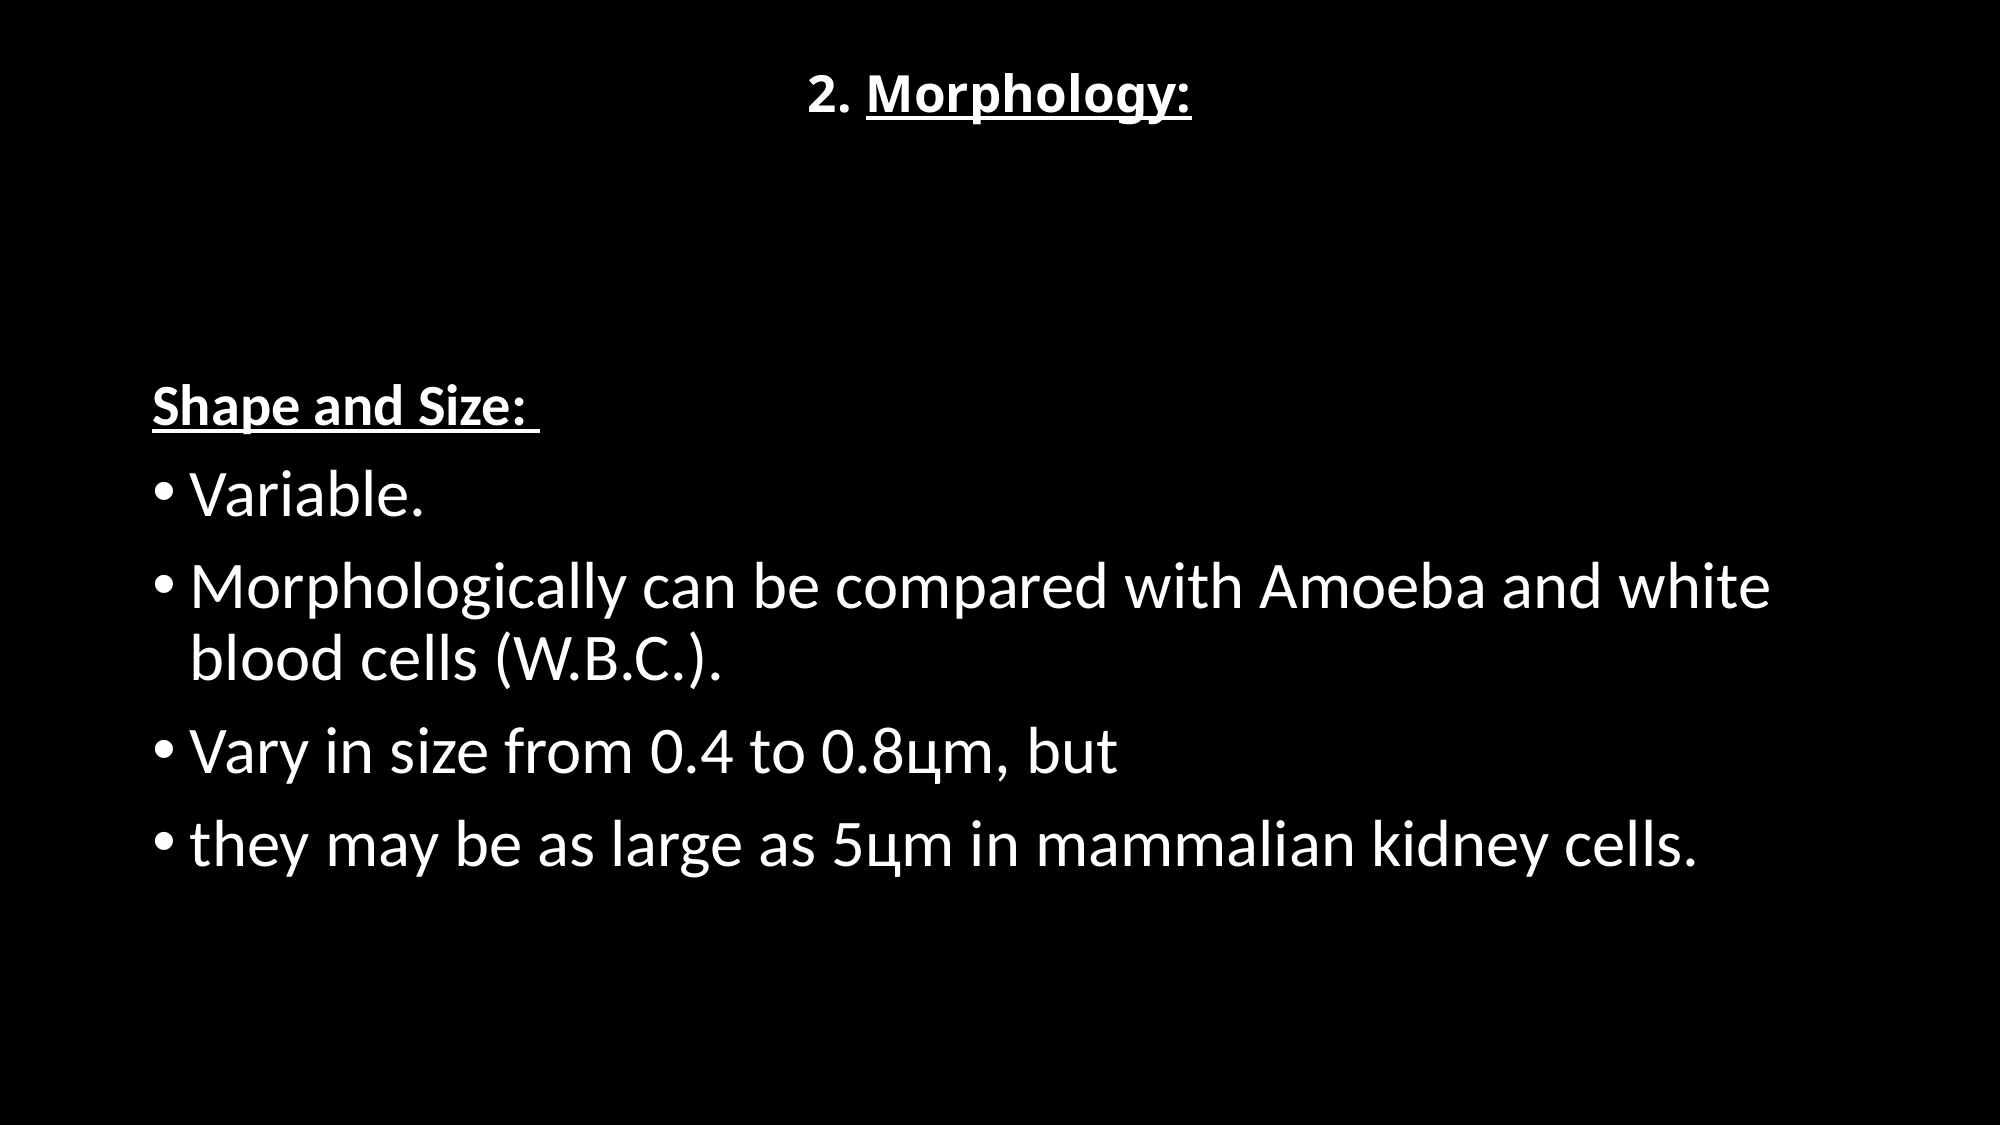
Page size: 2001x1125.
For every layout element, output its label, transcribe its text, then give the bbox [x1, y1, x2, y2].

title 2. Morphology: [137, 59, 1863, 192]
list Shape and Size: Variable. Morphologically can be compared with Amoeba and white blood cells (W.B.C.). Vary in size from 0.4 to 0.8цm, but they may be as large as 5цm in mammalian kidney cells. [137, 192, 1863, 1014]
